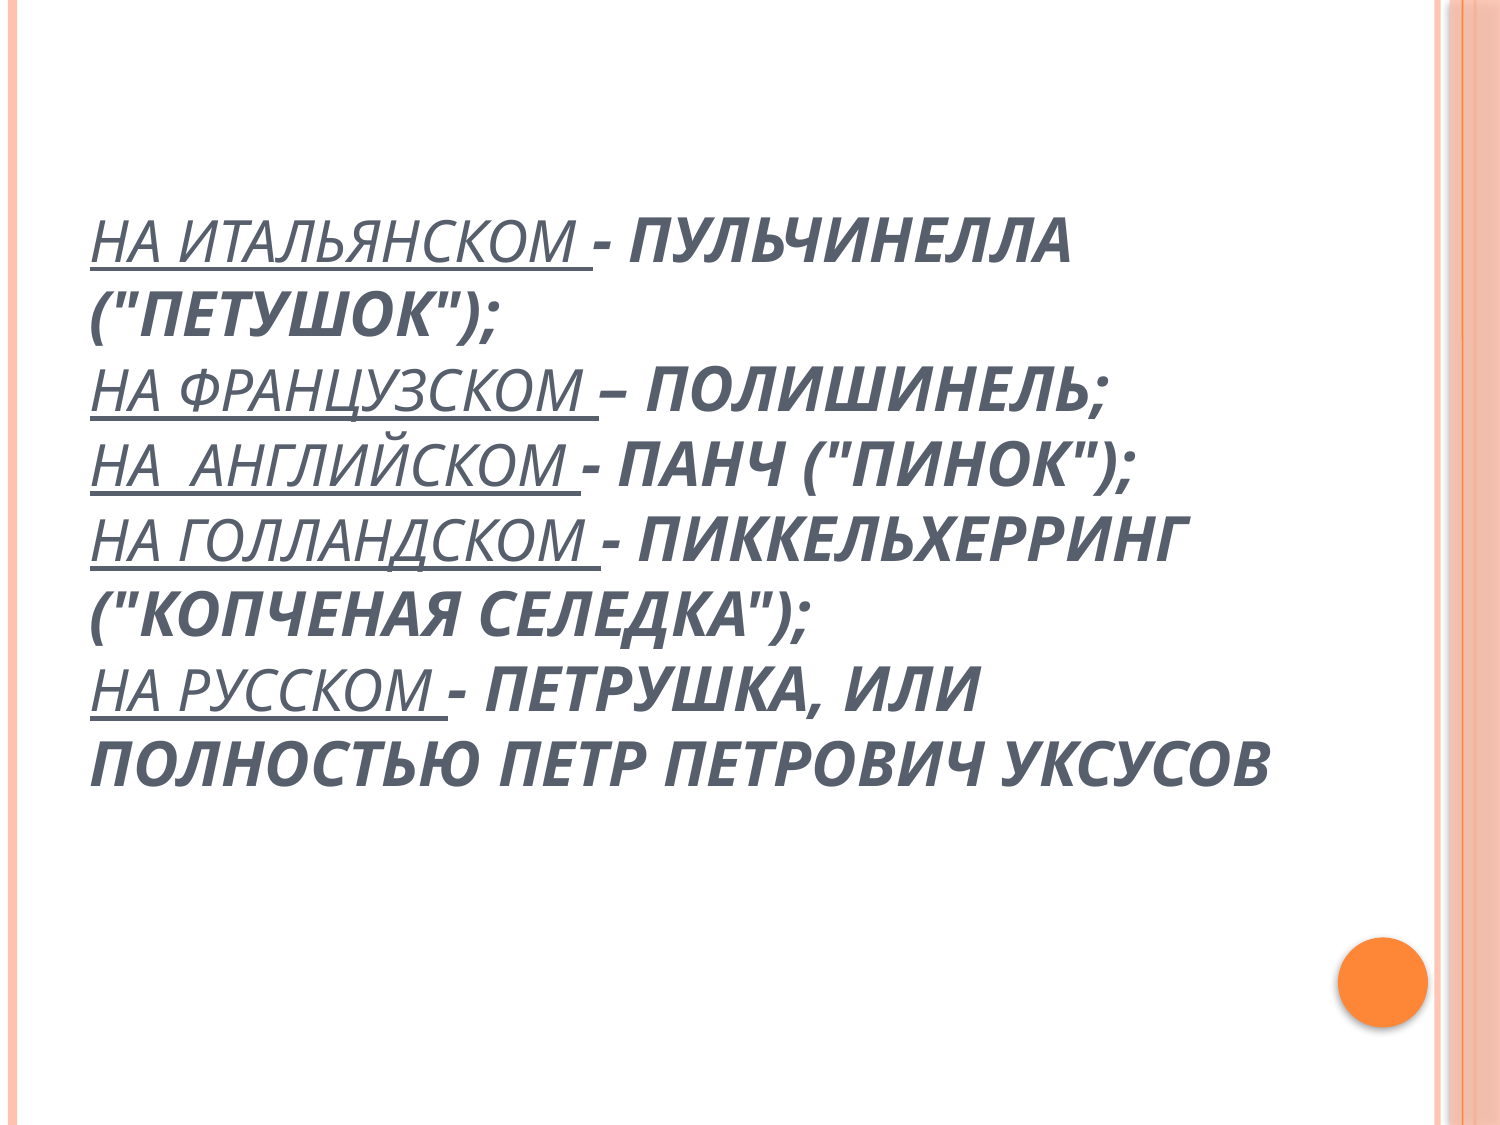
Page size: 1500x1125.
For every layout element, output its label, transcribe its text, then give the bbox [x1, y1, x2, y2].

title На итальянском - Пульчинелла ("петушок"); На французском – Полишинель; На английском - Панч ("пинок"); На голландском - Пиккельхерринг ("копченая селедка"); На русском - Петрушка, или полностью Петр Петрович Уксусов [75, 45, 1300, 882]
